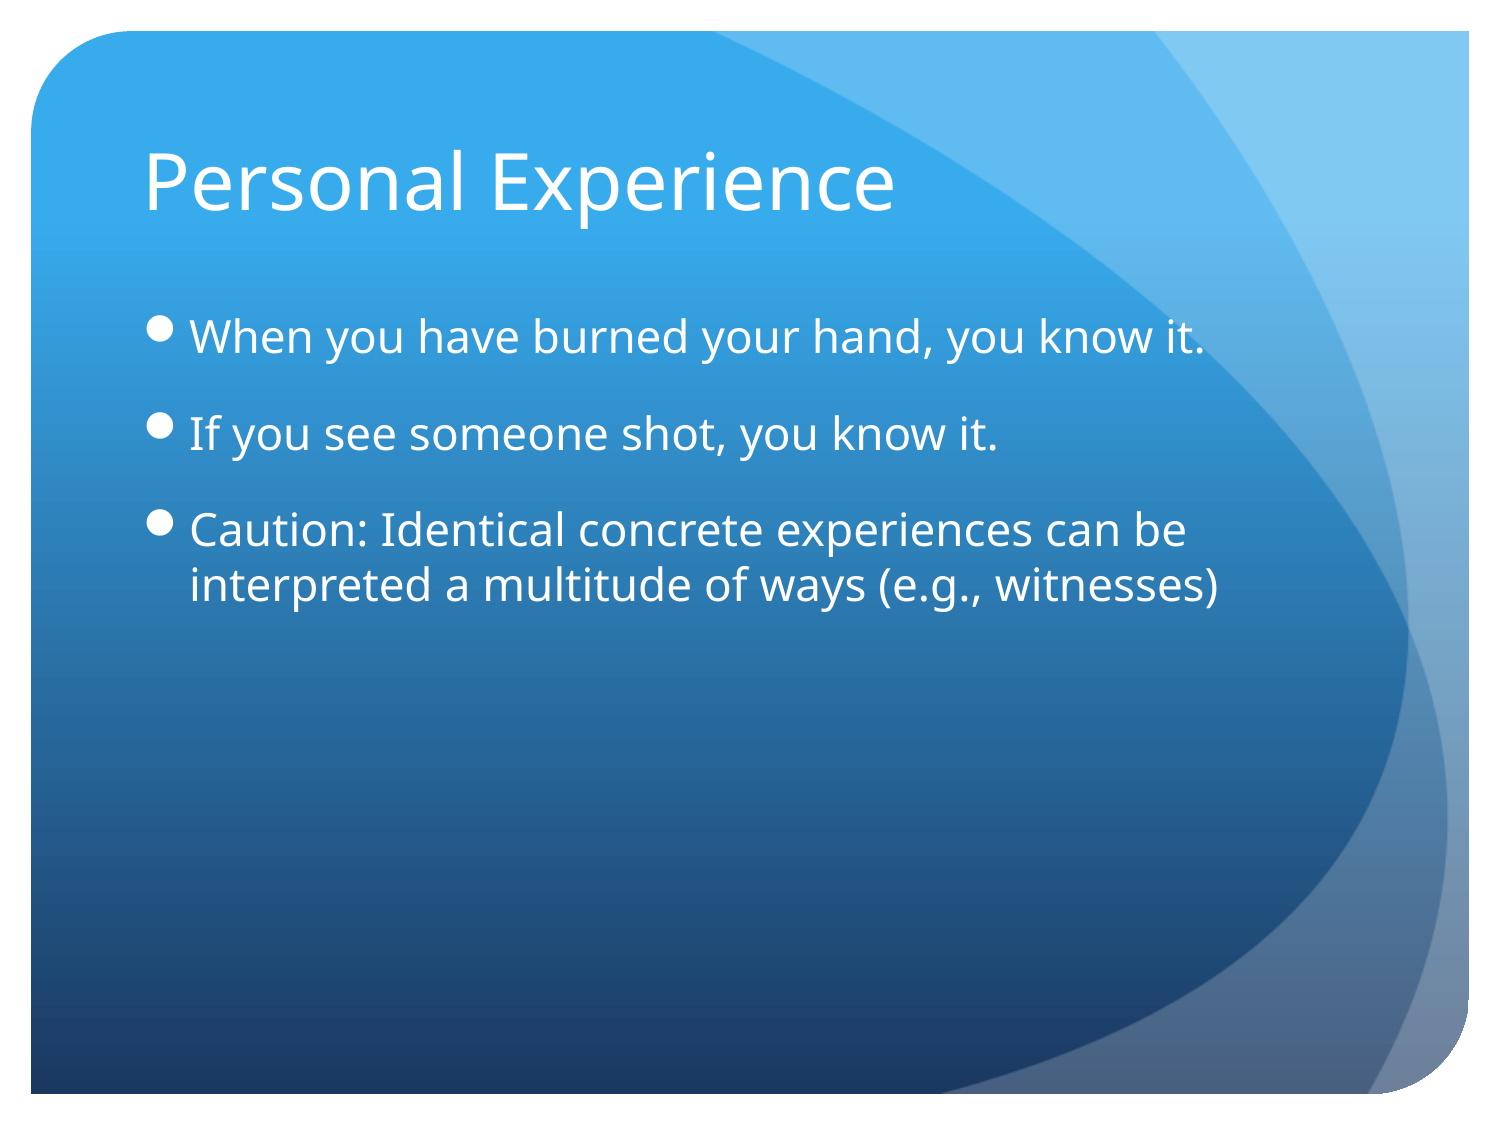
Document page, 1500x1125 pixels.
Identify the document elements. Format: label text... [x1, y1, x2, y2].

picture [24, 30, 1473, 1094]
title Personal Experience [127, 62, 1372, 234]
list When you have burned your hand, you know it. If you see someone shot, you know it. Caution: Identical concrete experiences can be interpreted a multitude of ways (e.g., witnesses) [127, 299, 1372, 991]
